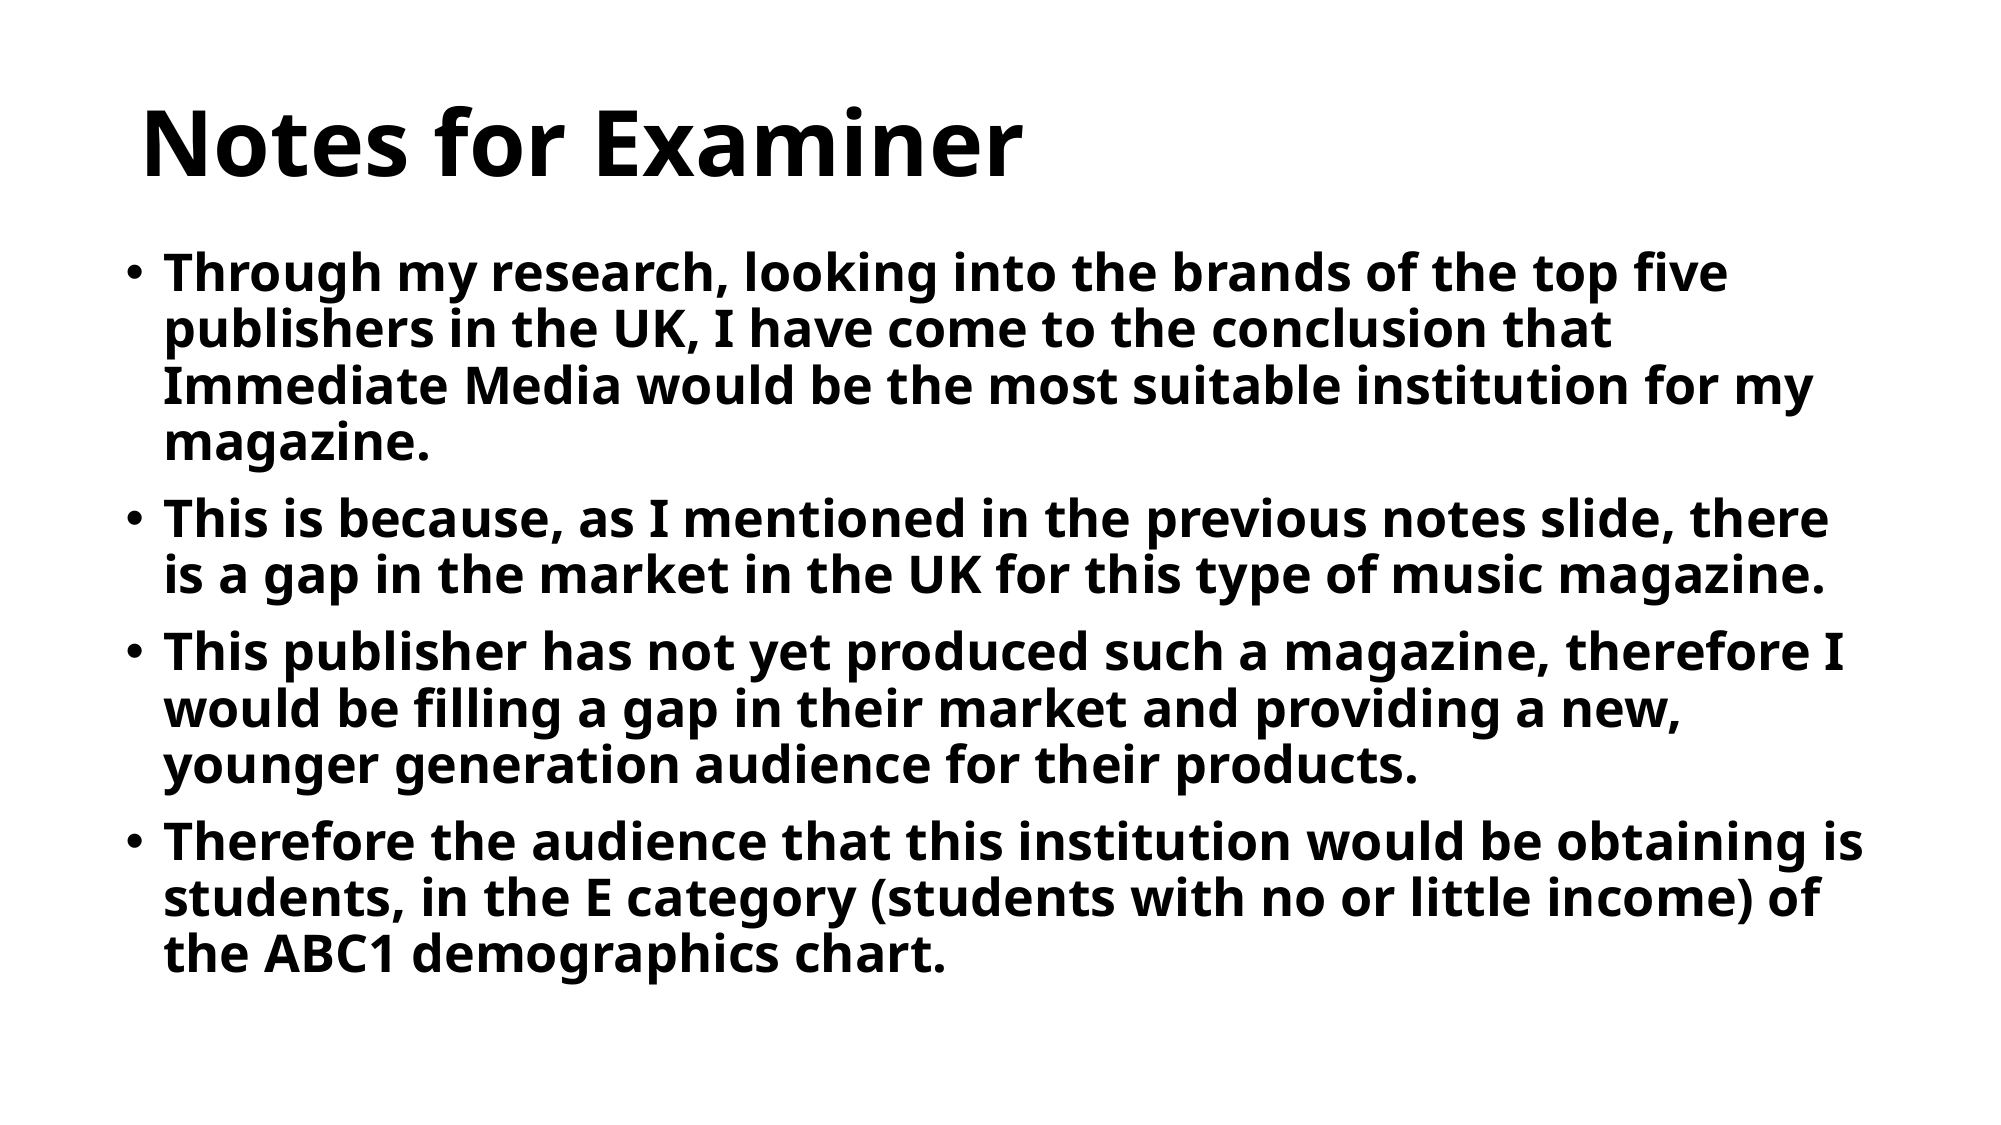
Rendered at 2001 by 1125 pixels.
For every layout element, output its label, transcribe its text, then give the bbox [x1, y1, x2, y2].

text_box Notes for Examiner [131, 89, 1034, 204]
text_box Through my research, looking into the brands of the top five publishers in the UK, I have come to the conclusion that Immediate Media would be the most suitable institution for my magazine. This is because, as I mentioned in the previous notes slide, there is a gap in the market in the UK for this type of music magazine. This publisher has not yet produced such a magazine, therefore I would be filling a gap in their market and providing a new, younger generation audience for their products. Therefore the audience that this institution would be obtaining is students, in the E category (students with no or little income) of the ABC1 demographics chart. [118, 239, 1882, 992]
